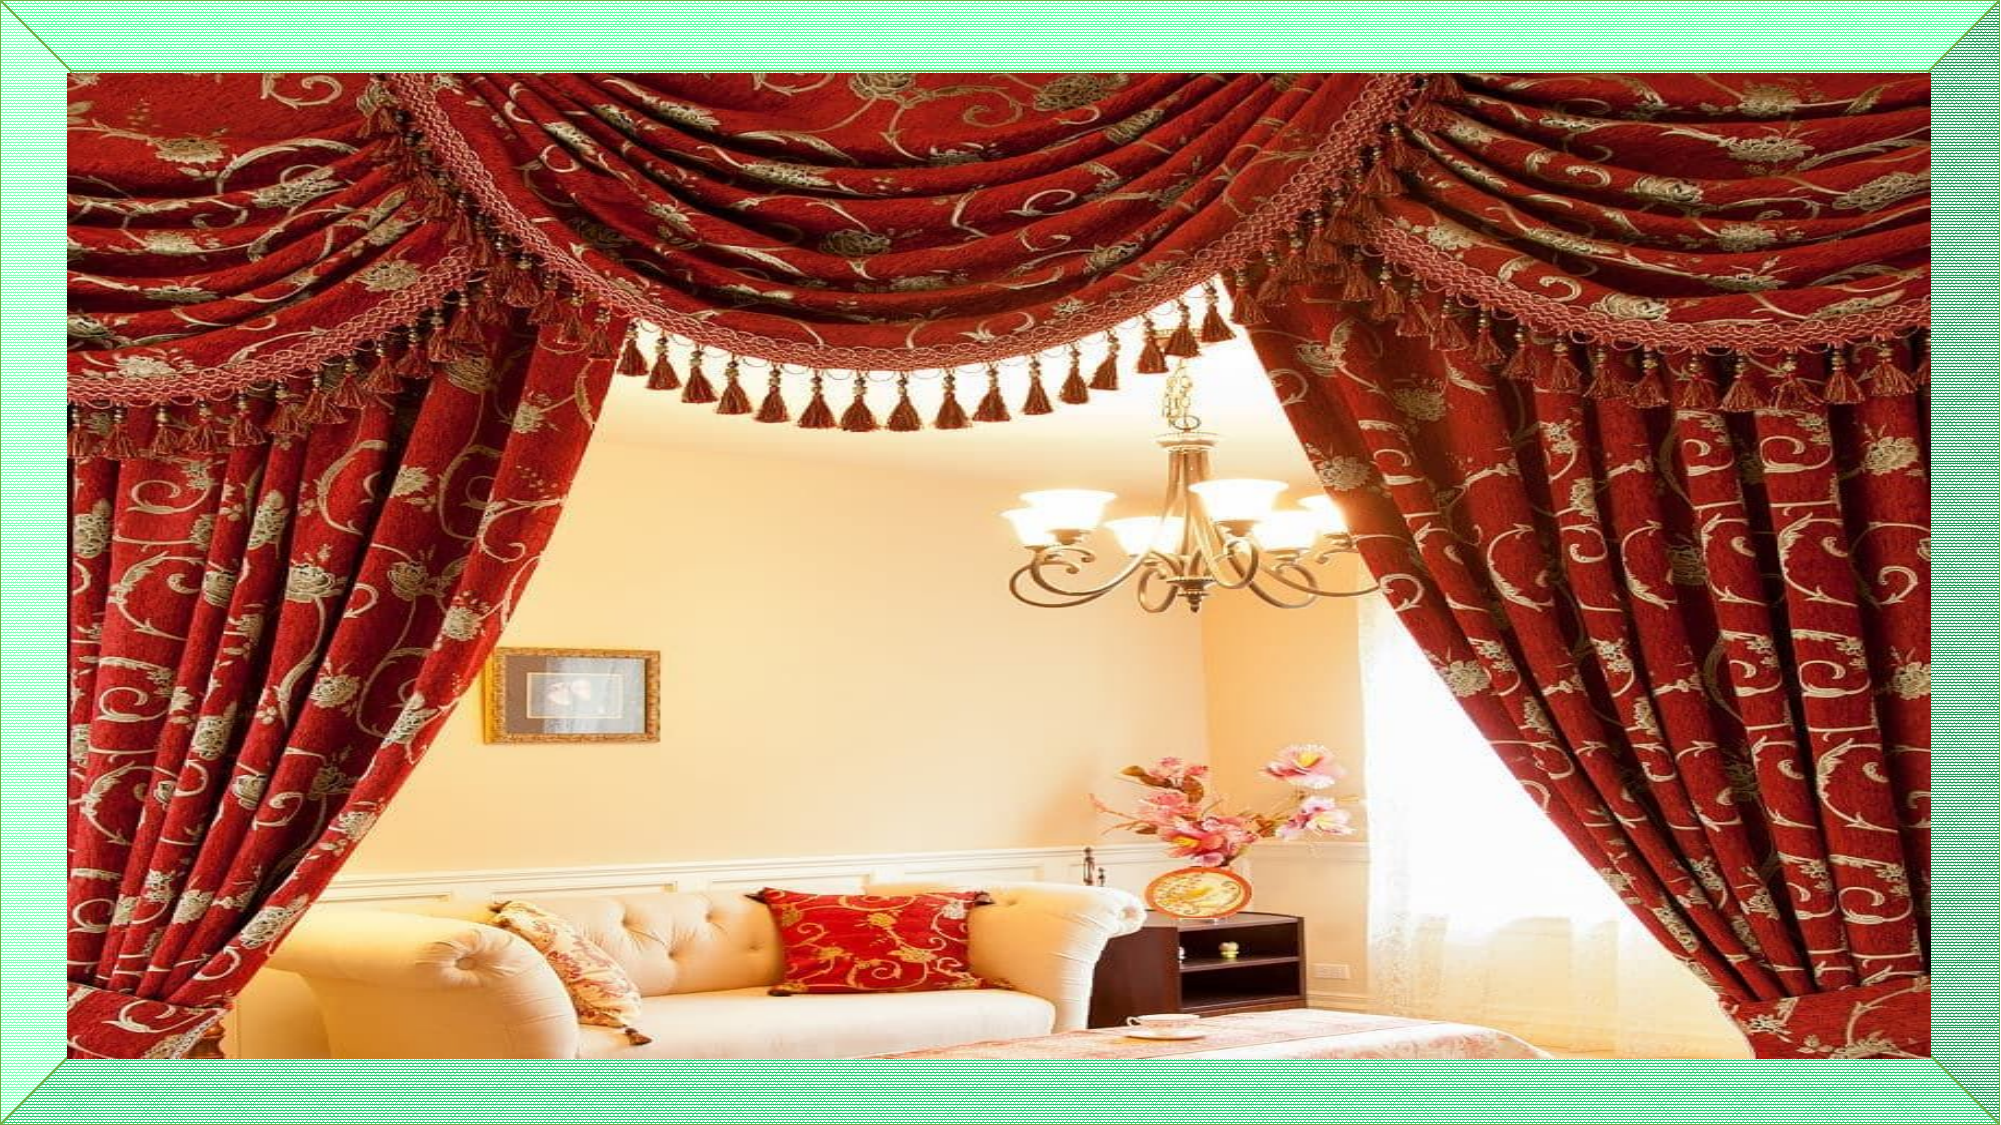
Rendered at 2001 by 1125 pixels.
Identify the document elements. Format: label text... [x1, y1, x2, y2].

text_box ২০ [4, 1, 1996, 70]
text_box [0, 0, 2000, 1125]
picture [67, 73, 1931, 1059]
text_box উপরের সারণির আলোকে নিচের দুইটি প্রশ্নের উত্তর দাওঃ উপাত্তগুলোর শ্রেণিব্যাপ্তি কোনটি? (ক) ২ (খ) ৫ (গ) ১০ (ঘ) ১৫ দ্বিতীয় শ্রেণির শ্রেণিমধ্যমান কোনটি? (ক) ৫৩ (খ) ৫৪.৫ (গ) ৫৫ (ঘ) ৫৫.৫ [1, 4, 70, 1121]
